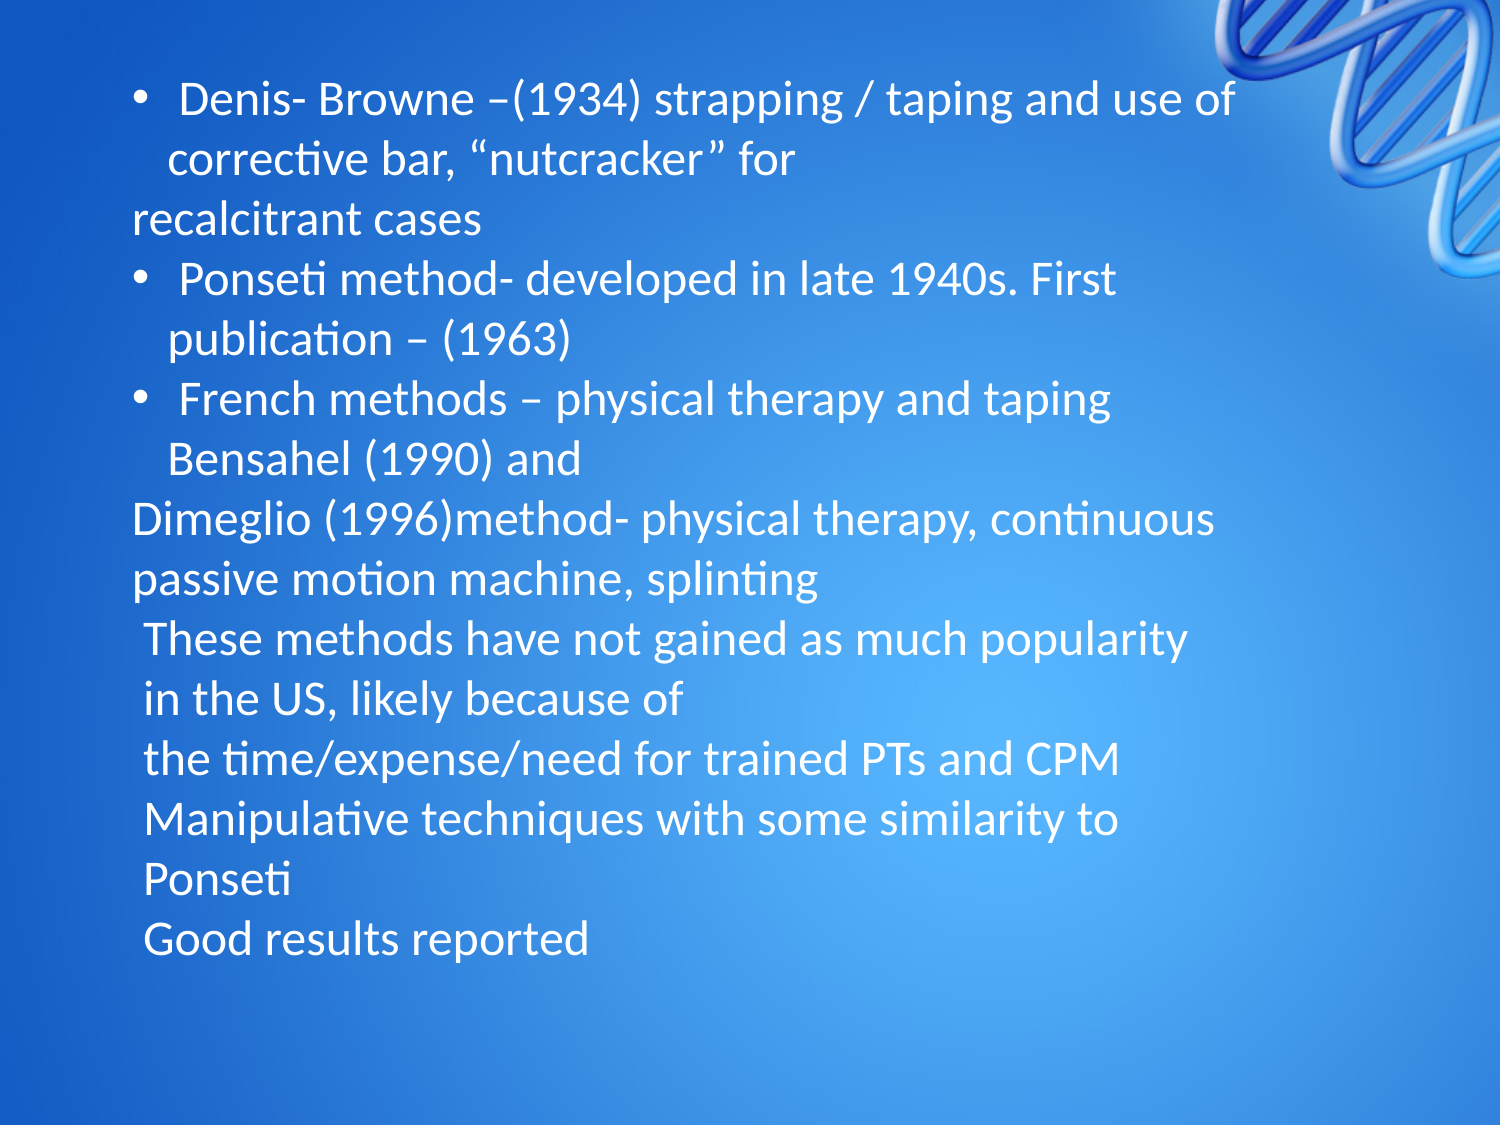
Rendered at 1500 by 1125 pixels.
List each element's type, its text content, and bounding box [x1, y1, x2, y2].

text_box Denis- Browne –(1934) strapping / taping and use of corrective bar, “nutcracker” for recalcitrant cases Ponseti method- developed in late 1940s. First publication – (1963) French methods – physical therapy and taping Bensahel (1990) and Dimeglio (1996)method- physical therapy, continuous passive motion machine, splinting These methods have not gained as much popularity in the US, likely because of the time/expense/need for trained PTs and CPM Manipulative techniques with some similarity to Ponseti Good results reported [117, 58, 1266, 974]
picture [0, 0, 1500, 1125]
